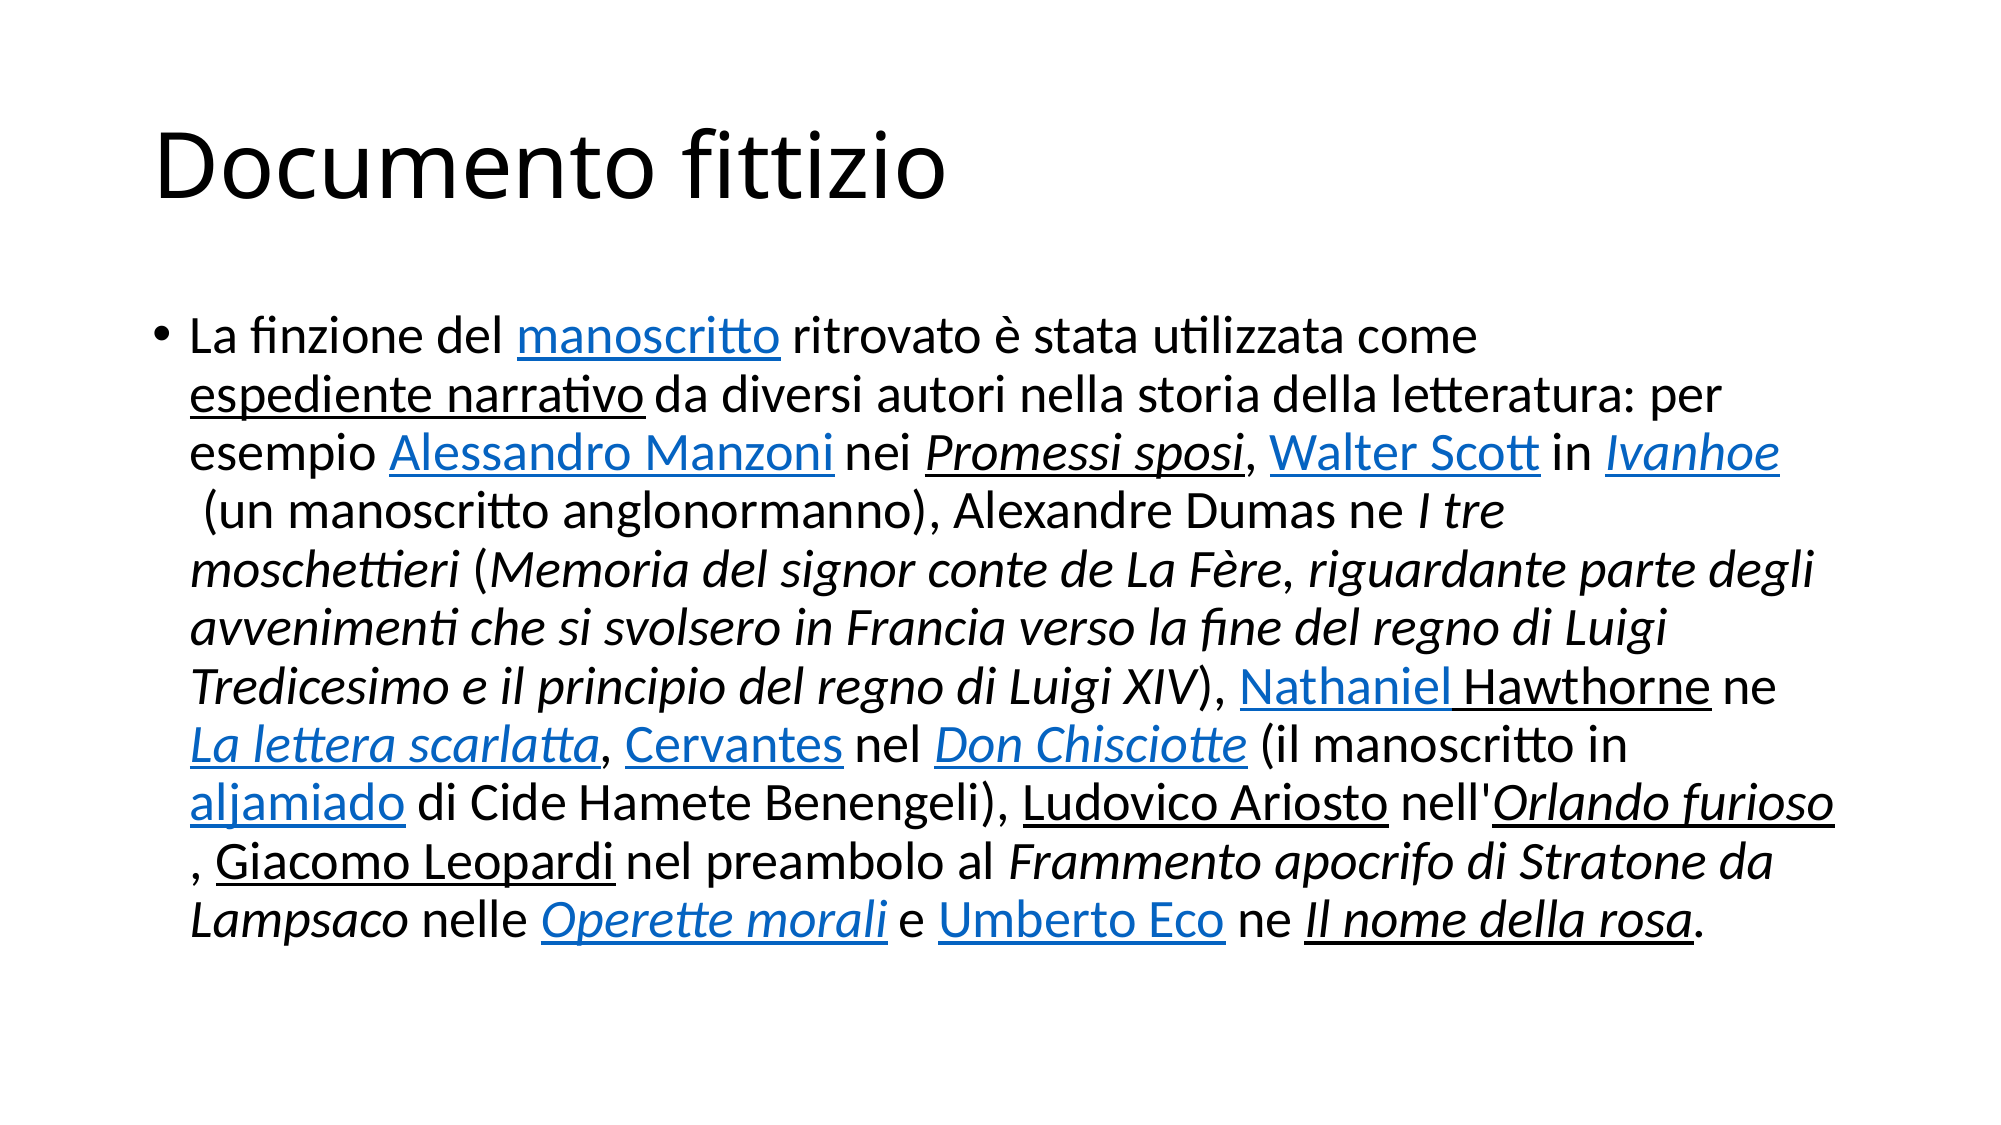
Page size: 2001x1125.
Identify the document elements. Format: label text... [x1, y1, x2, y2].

title Documento fittizio [137, 59, 1863, 278]
list La finzione del manoscritto ritrovato è stata utilizzata come espediente narrativo da diversi autori nella storia della letteratura: per esempio Alessandro Manzoni nei Promessi sposi, Walter Scott in Ivanhoe (un manoscritto anglonormanno), Alexandre Dumas ne I tre moschettieri (Memoria del signor conte de La Fère, riguardante parte degli avvenimenti che si svolsero in Francia verso la fine del regno di Luigi Tredicesimo e il principio del regno di Luigi XIV), Nathaniel Hawthorne ne La lettera scarlatta, Cervantes nel Don Chisciotte (il manoscritto in aljamiado di Cide Hamete Benengeli), Ludovico Ariosto nell'Orlando furioso, Giacomo Leopardi nel preambolo al Frammento apocrifo di Stratone da Lampsaco nelle Operette morali e Umberto Eco ne Il nome della rosa. [137, 299, 1863, 1014]
